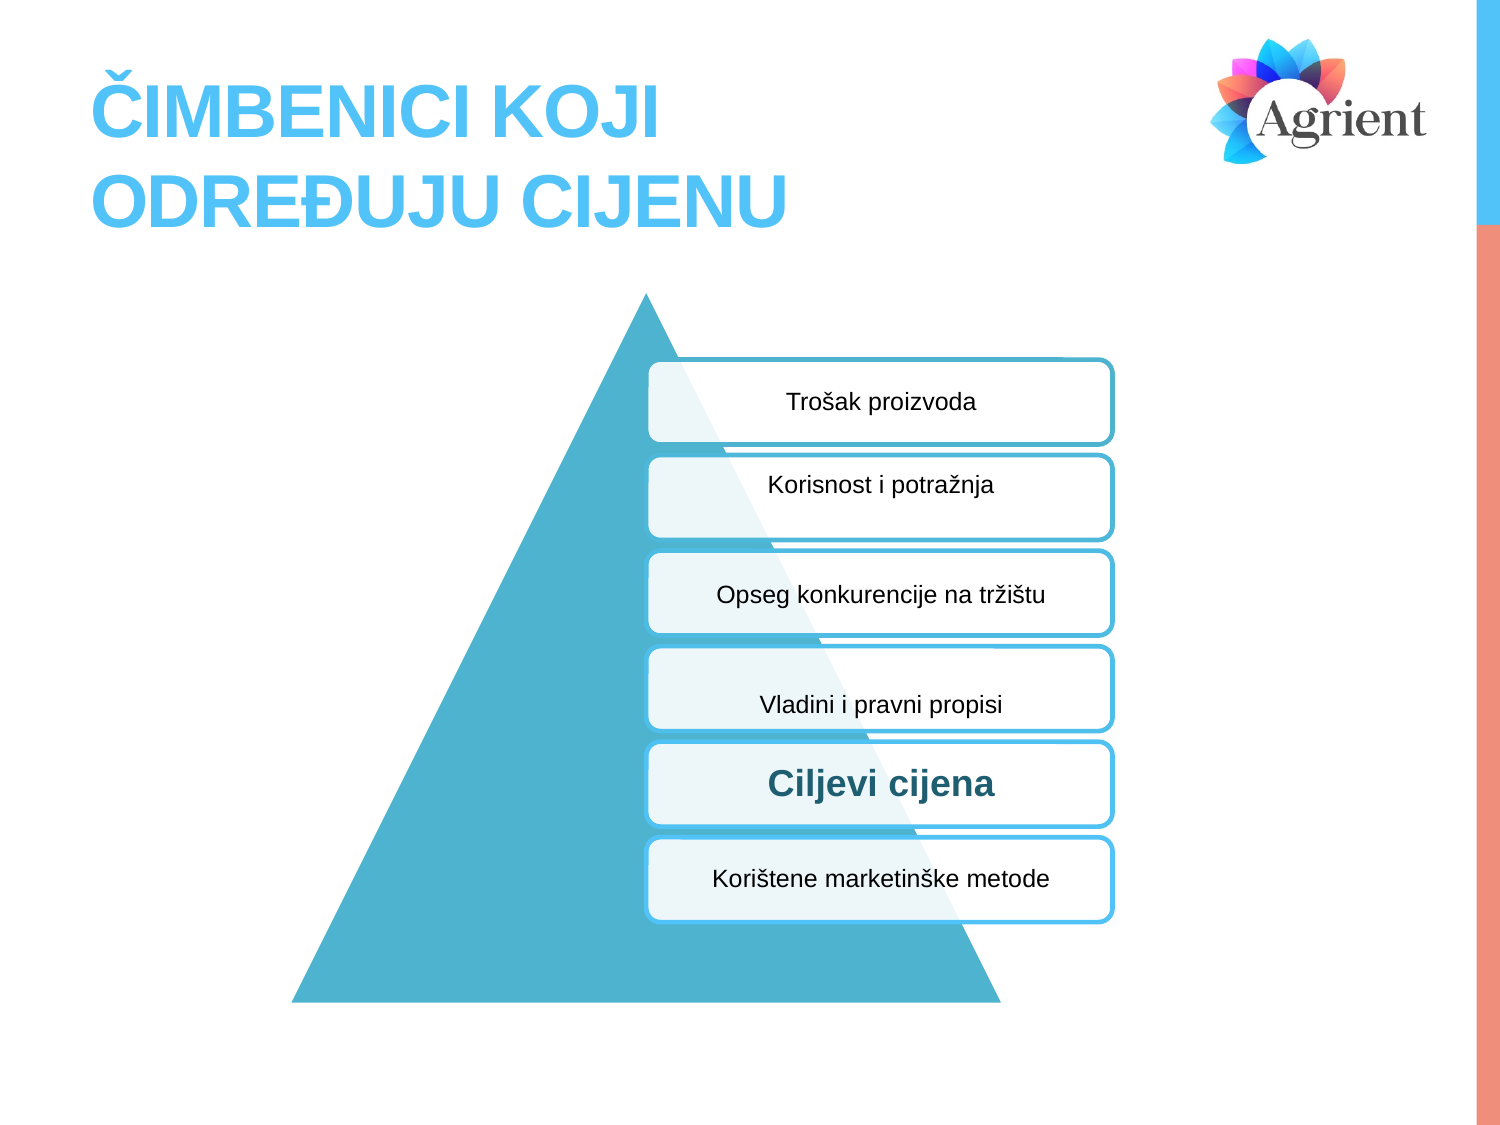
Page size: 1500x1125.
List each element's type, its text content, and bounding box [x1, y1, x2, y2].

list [74, 286, 1326, 1006]
picture [1200, 30, 1436, 173]
title ČIMBENICI KOJI ODREĐUJU CIJENU [75, 25, 1025, 250]
